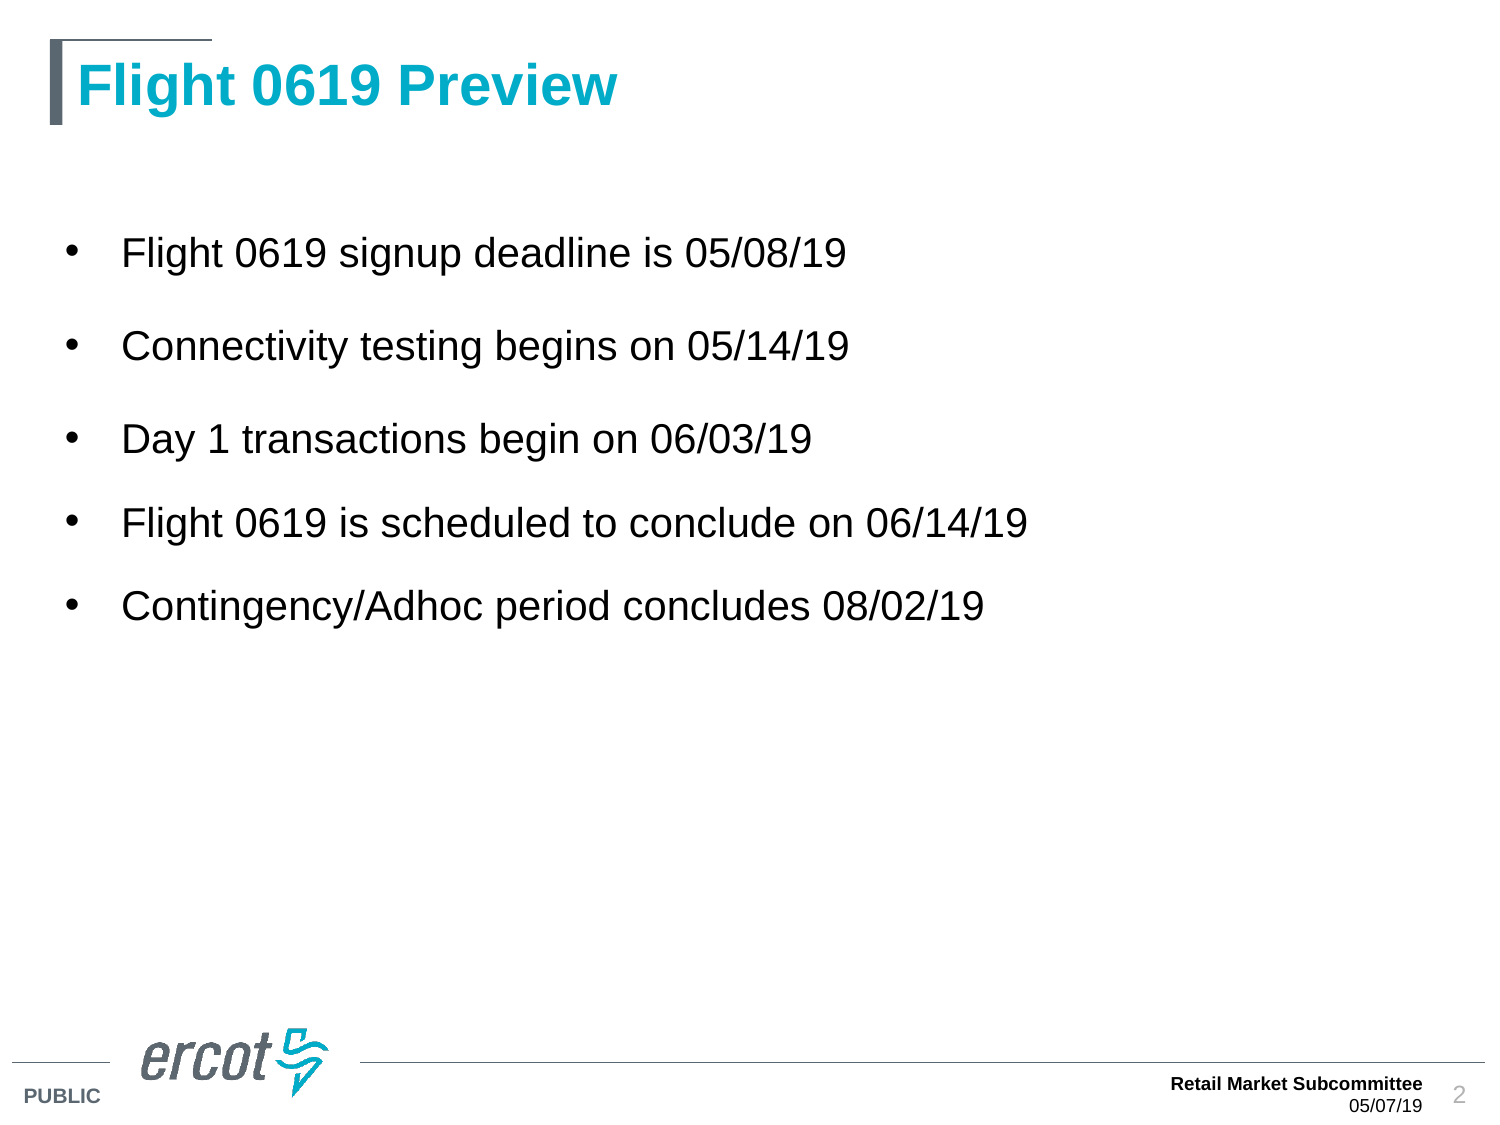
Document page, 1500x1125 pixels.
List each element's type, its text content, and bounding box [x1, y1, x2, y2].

picture [137, 1024, 332, 1100]
text_box Retail Market Subcommittee 05/07/19 [1149, 1064, 1438, 1125]
title Flight 0619 Preview [62, 39, 1450, 125]
slide_number 2 [1438, 1076, 1475, 1112]
list Flight 0619 signup deadline is 05/08/19 Connectivity testing begins on 05/14/19 Day 1 transactions begin on 06/03/19 Flight 0619 is scheduled to conclude on 06/14/19 Contingency/Adhoc period concludes 08/02/19 [50, 125, 1450, 1004]
